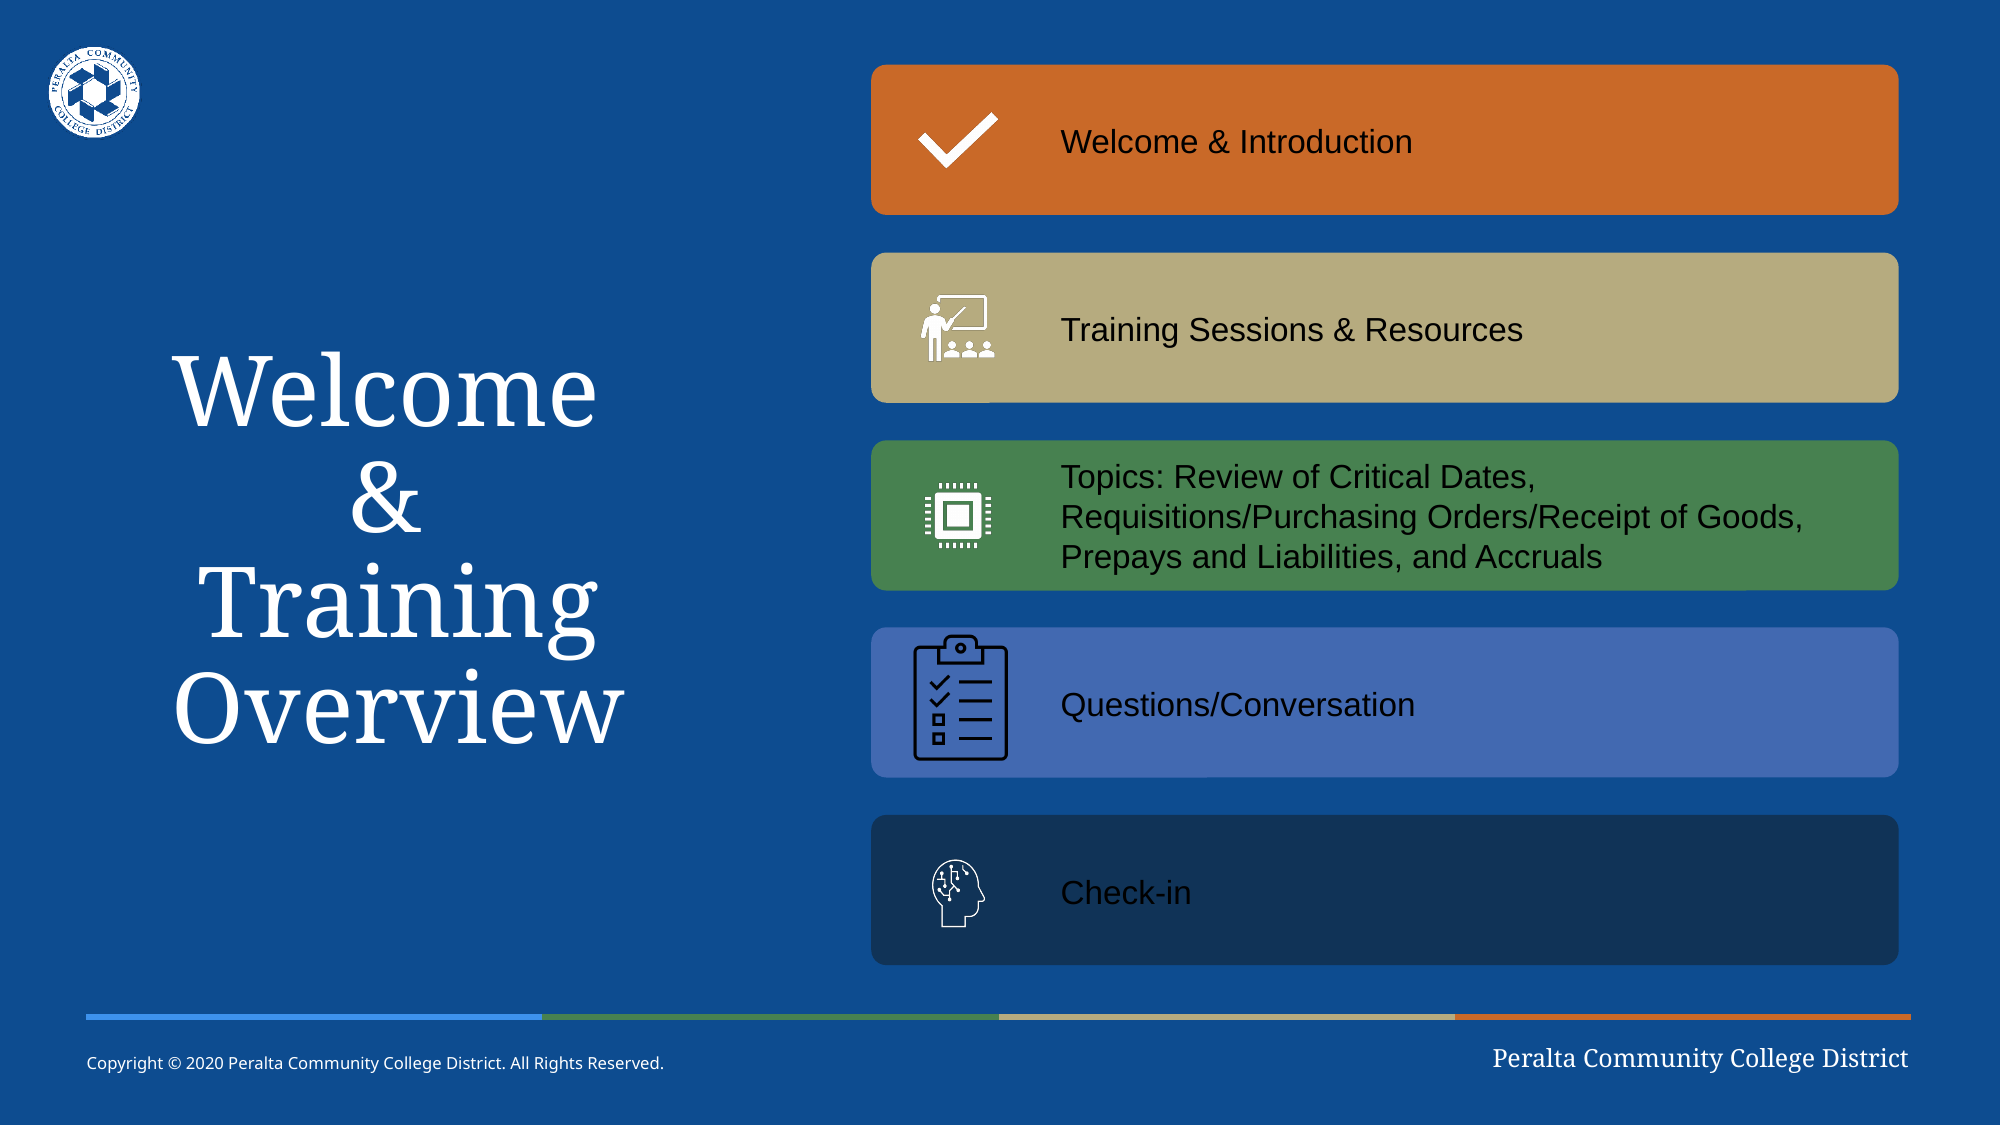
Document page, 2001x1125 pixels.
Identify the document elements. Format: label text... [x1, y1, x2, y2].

title Welcome & Training Overview [86, 101, 711, 1005]
picture [885, 622, 1036, 773]
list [871, 63, 1899, 968]
picture [46, 44, 142, 140]
